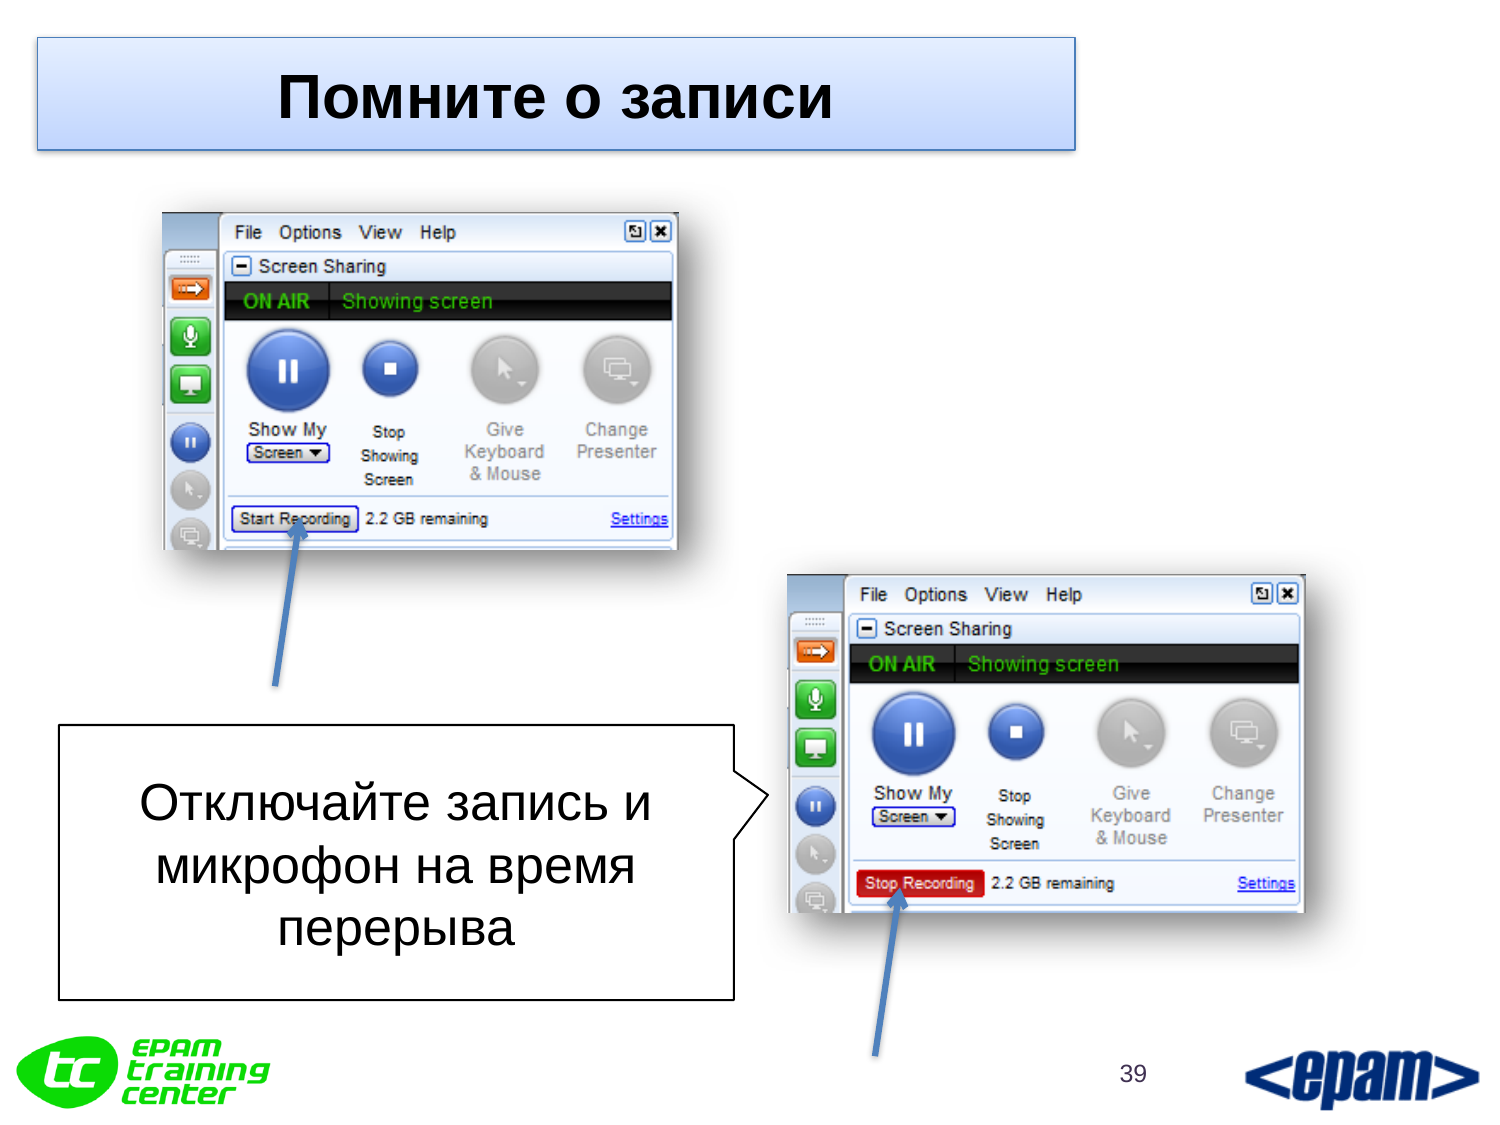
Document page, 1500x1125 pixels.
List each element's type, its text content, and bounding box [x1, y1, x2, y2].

picture [162, 212, 679, 551]
title Помните о записи [37, 37, 1076, 151]
slide_number 39 [812, 1042, 1163, 1103]
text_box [874, 887, 901, 1057]
picture [1237, 1037, 1488, 1116]
picture [787, 574, 1306, 913]
picture [12, 1030, 275, 1111]
text_box Отключайте запись и микрофон на время перерыва [56, 722, 770, 1003]
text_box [274, 517, 301, 687]
